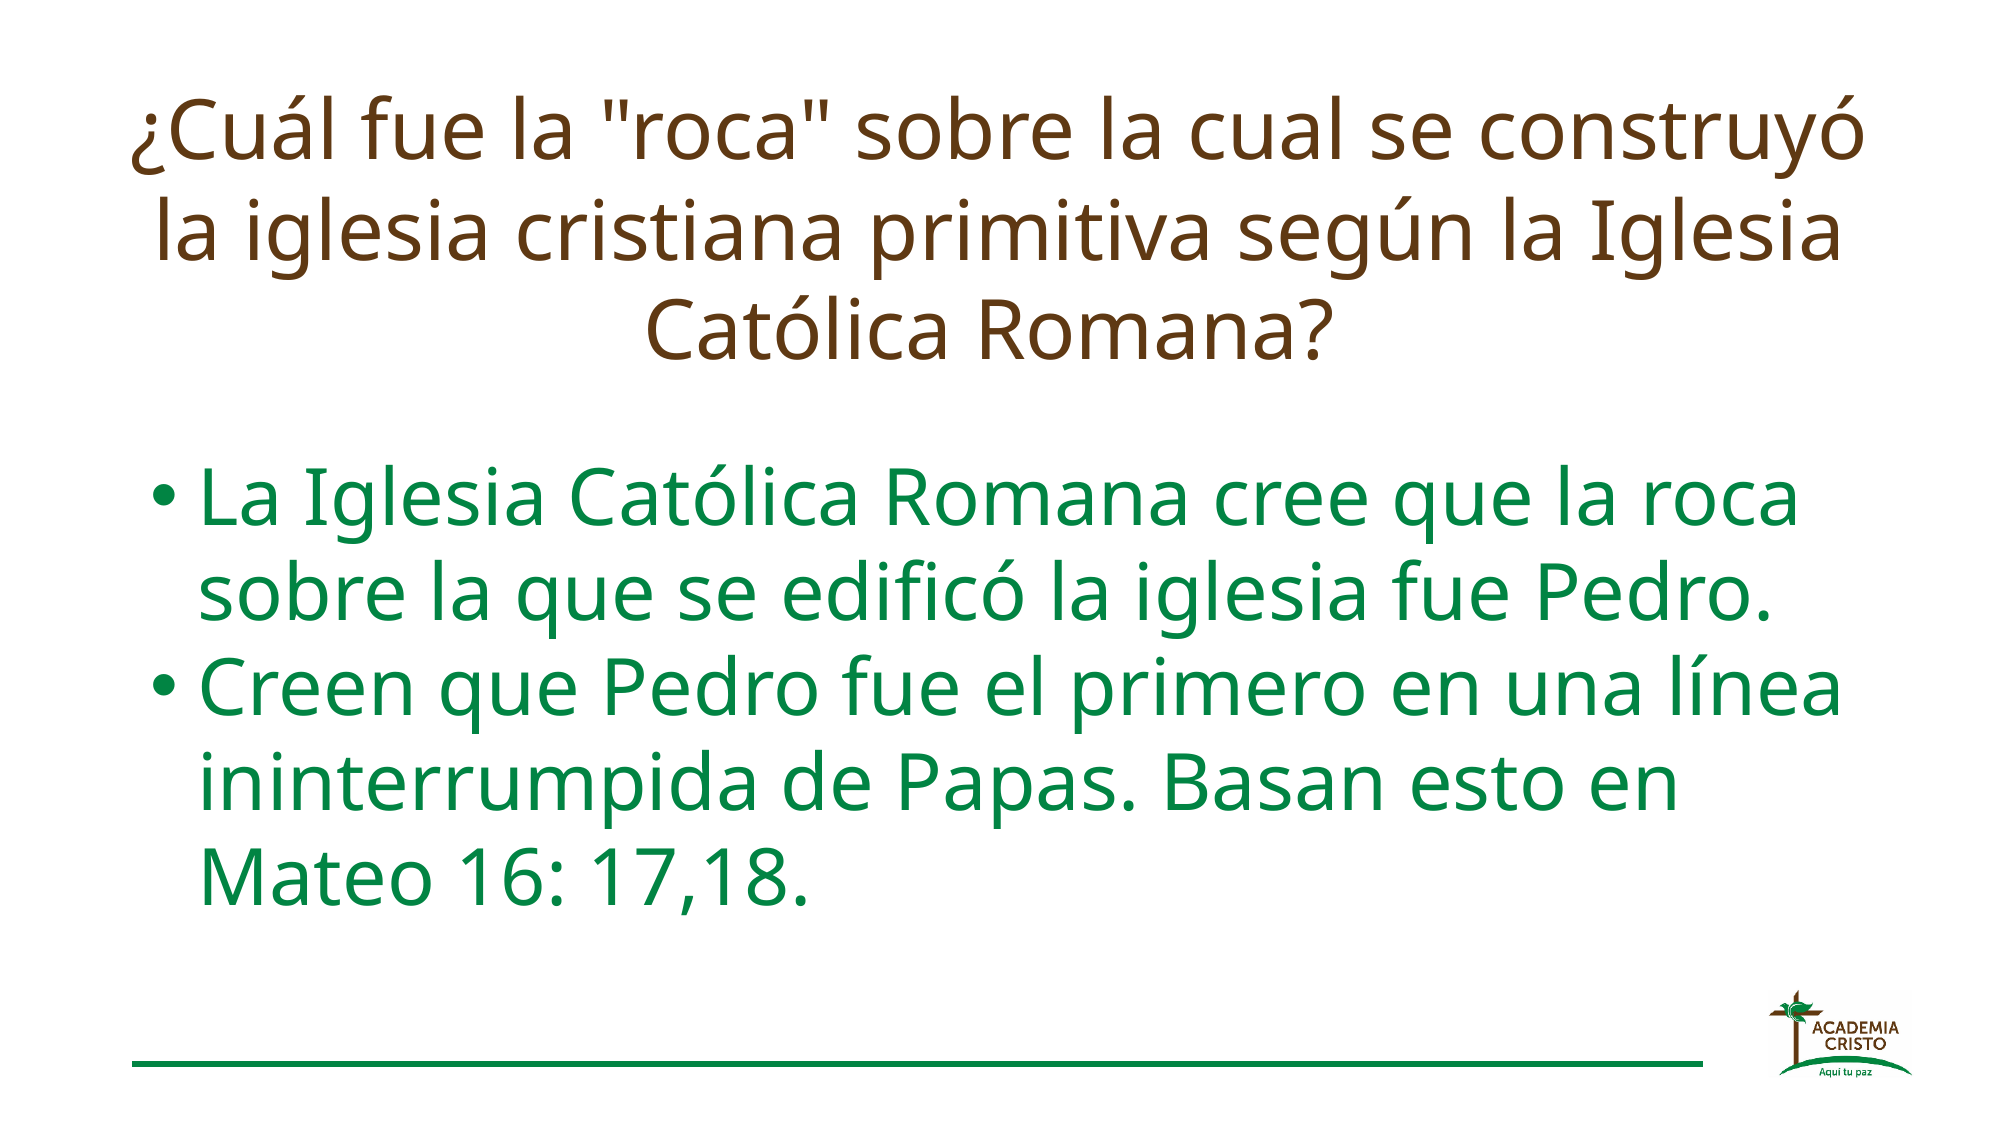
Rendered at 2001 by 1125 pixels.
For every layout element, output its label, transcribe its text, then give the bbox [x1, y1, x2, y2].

text_box ¿Cuál fue la "roca" sobre la cual se construyó la iglesia cristiana primitiva según la Iglesia Católica Romana? [75, 69, 1925, 384]
picture [1760, 984, 1922, 1091]
text_box La Iglesia Católica Romana cree que la roca sobre la que se edificó la iglesia fue Pedro. Creen que Pedro fue el primero en una línea ininterrumpida de Papas. Basan esto en Mateo 16: 17,18. [135, 438, 1925, 929]
